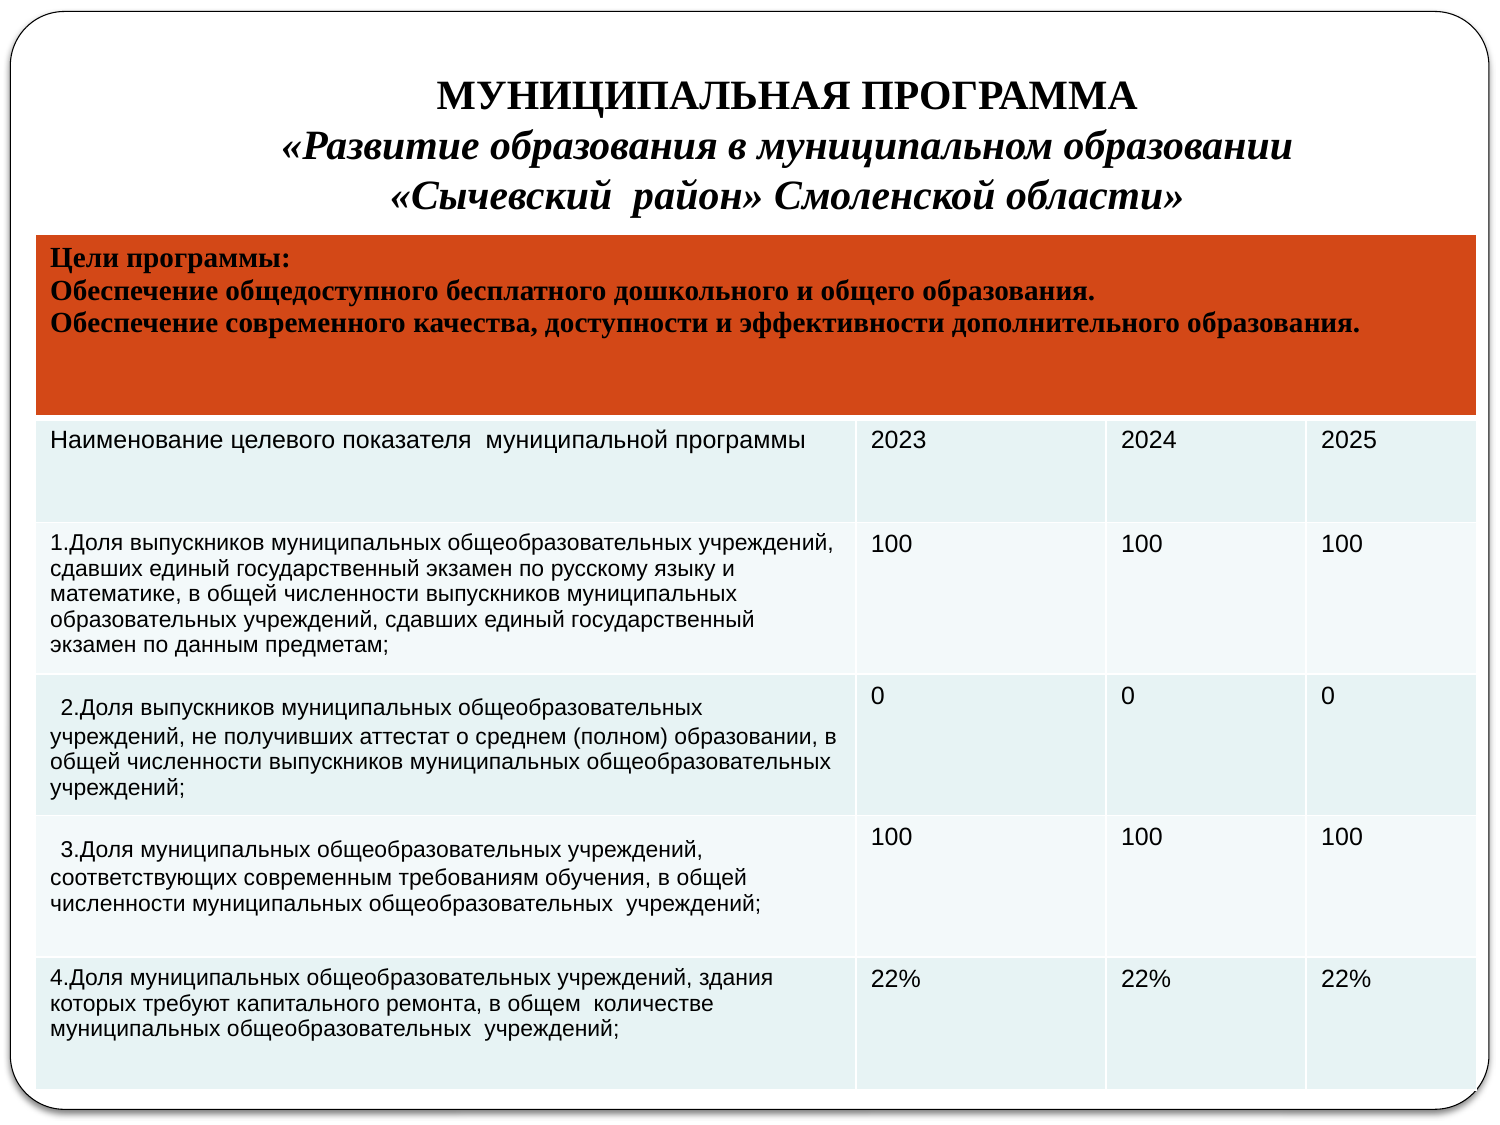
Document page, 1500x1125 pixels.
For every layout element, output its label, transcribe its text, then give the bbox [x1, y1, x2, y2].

table_cell 0 [857, 675, 1105, 815]
title МУНИЦИПАЛЬНАЯ ПРОГРАММА «Развитие образования в муниципальном образовании «Сычевский район» Смоленской области» [149, 44, 1426, 233]
table_cell 3.Доля муниципальных общеобразовательных учреждений, соответствующих современным требованиям обучения, в общей численности муниципальных общеобразовательных учреждений; [36, 816, 855, 956]
table_cell 4.Доля муниципальных общеобразовательных учреждений, здания которых требуют капитального ремонта, в общем количестве муниципальных общеобразовательных учреждений; [36, 958, 855, 1089]
table_cell 100 [1107, 816, 1305, 956]
table_cell 2.Доля выпускников муниципальных общеобразовательных учреждений, не получивших аттестат о среднем (полном) образовании, в общей численности выпускников муниципальных общеобразовательных учреждений; [36, 675, 855, 815]
table_cell 2024 [1107, 421, 1305, 522]
table_cell Наименование целевого показателя муниципальной программы [36, 421, 855, 522]
table_cell 0 [1307, 675, 1476, 815]
table_cell 100 [857, 816, 1105, 956]
table_cell 22% [857, 958, 1105, 1089]
table_header Цели программы: Обеспечение общедоступного бесплатного дошкольного и общего образования. Обеспечение современного качества, доступности и эффективности дополнительного образования. [36, 235, 1476, 415]
table_cell 1.Доля выпускников муниципальных общеобразовательных учреждений, сдавших единый государственный экзамен по русскому языку и математике, в общей численности выпускников муниципальных образовательных учреждений, сдавших единый государственный экзамен по данным предметам; [36, 523, 855, 673]
table_cell 100 [857, 523, 1105, 673]
table_cell 22% [1307, 958, 1476, 1089]
table_cell 0 [1107, 675, 1305, 815]
table_cell 22% [1107, 958, 1305, 1089]
table_cell 100 [1307, 523, 1476, 673]
table_cell 2023 [857, 421, 1105, 522]
table_cell 100 [1107, 523, 1305, 673]
table_cell 100 [1307, 816, 1476, 956]
table_cell 2025 [1307, 421, 1476, 522]
